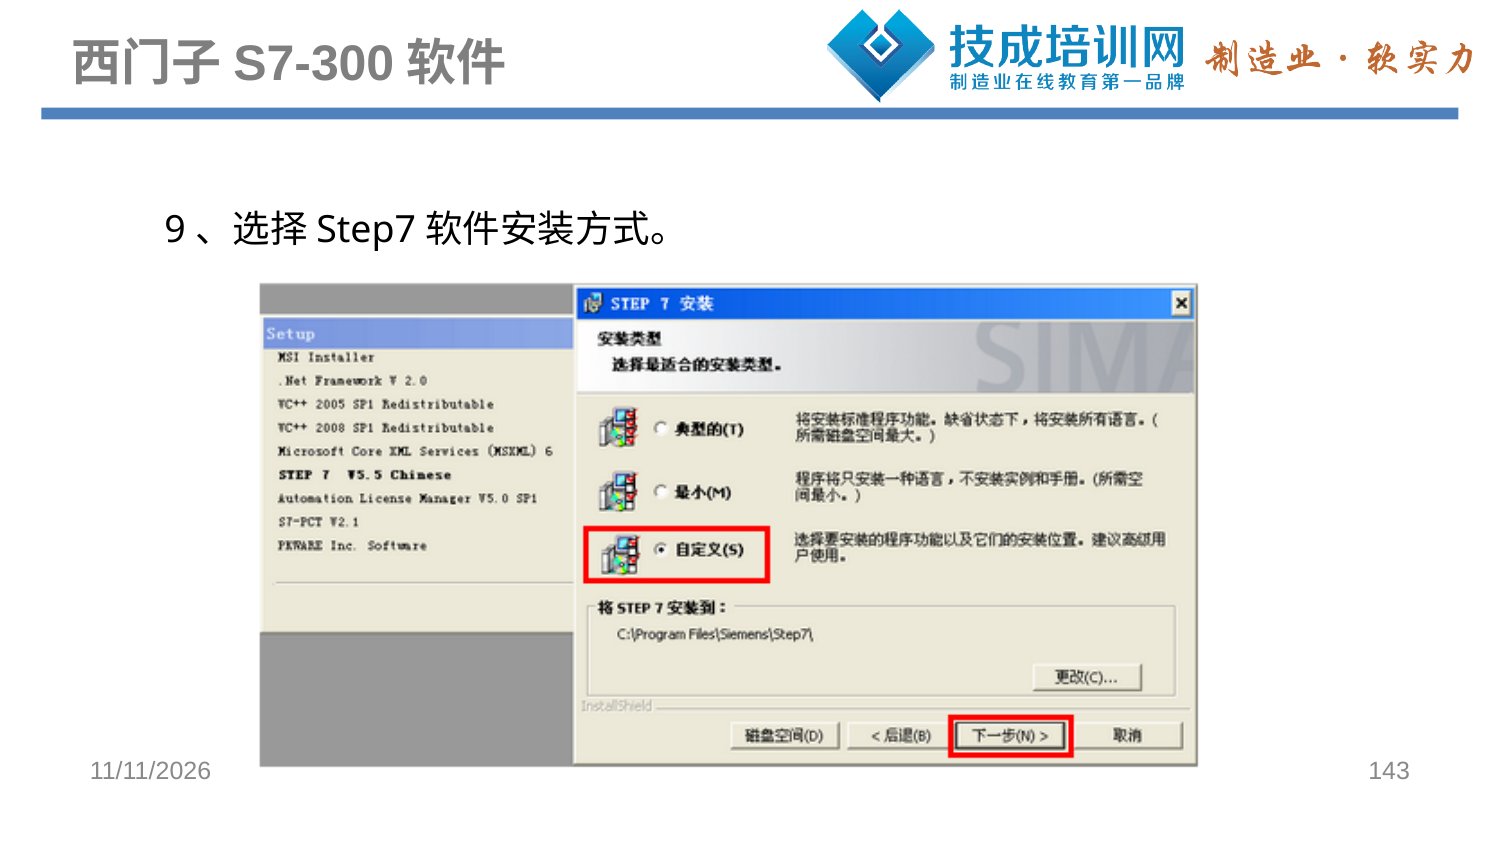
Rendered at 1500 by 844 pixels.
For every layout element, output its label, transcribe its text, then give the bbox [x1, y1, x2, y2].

picture [826, 8, 1472, 104]
picture [244, 271, 1218, 778]
title 西门子S7-300软件 [56, 20, 821, 100]
text_box 9、选择Step7软件安装方式。 [149, 197, 1313, 258]
text_box [1074, 746, 1425, 792]
text_box [75, 746, 425, 792]
text_box [41, 107, 1459, 120]
